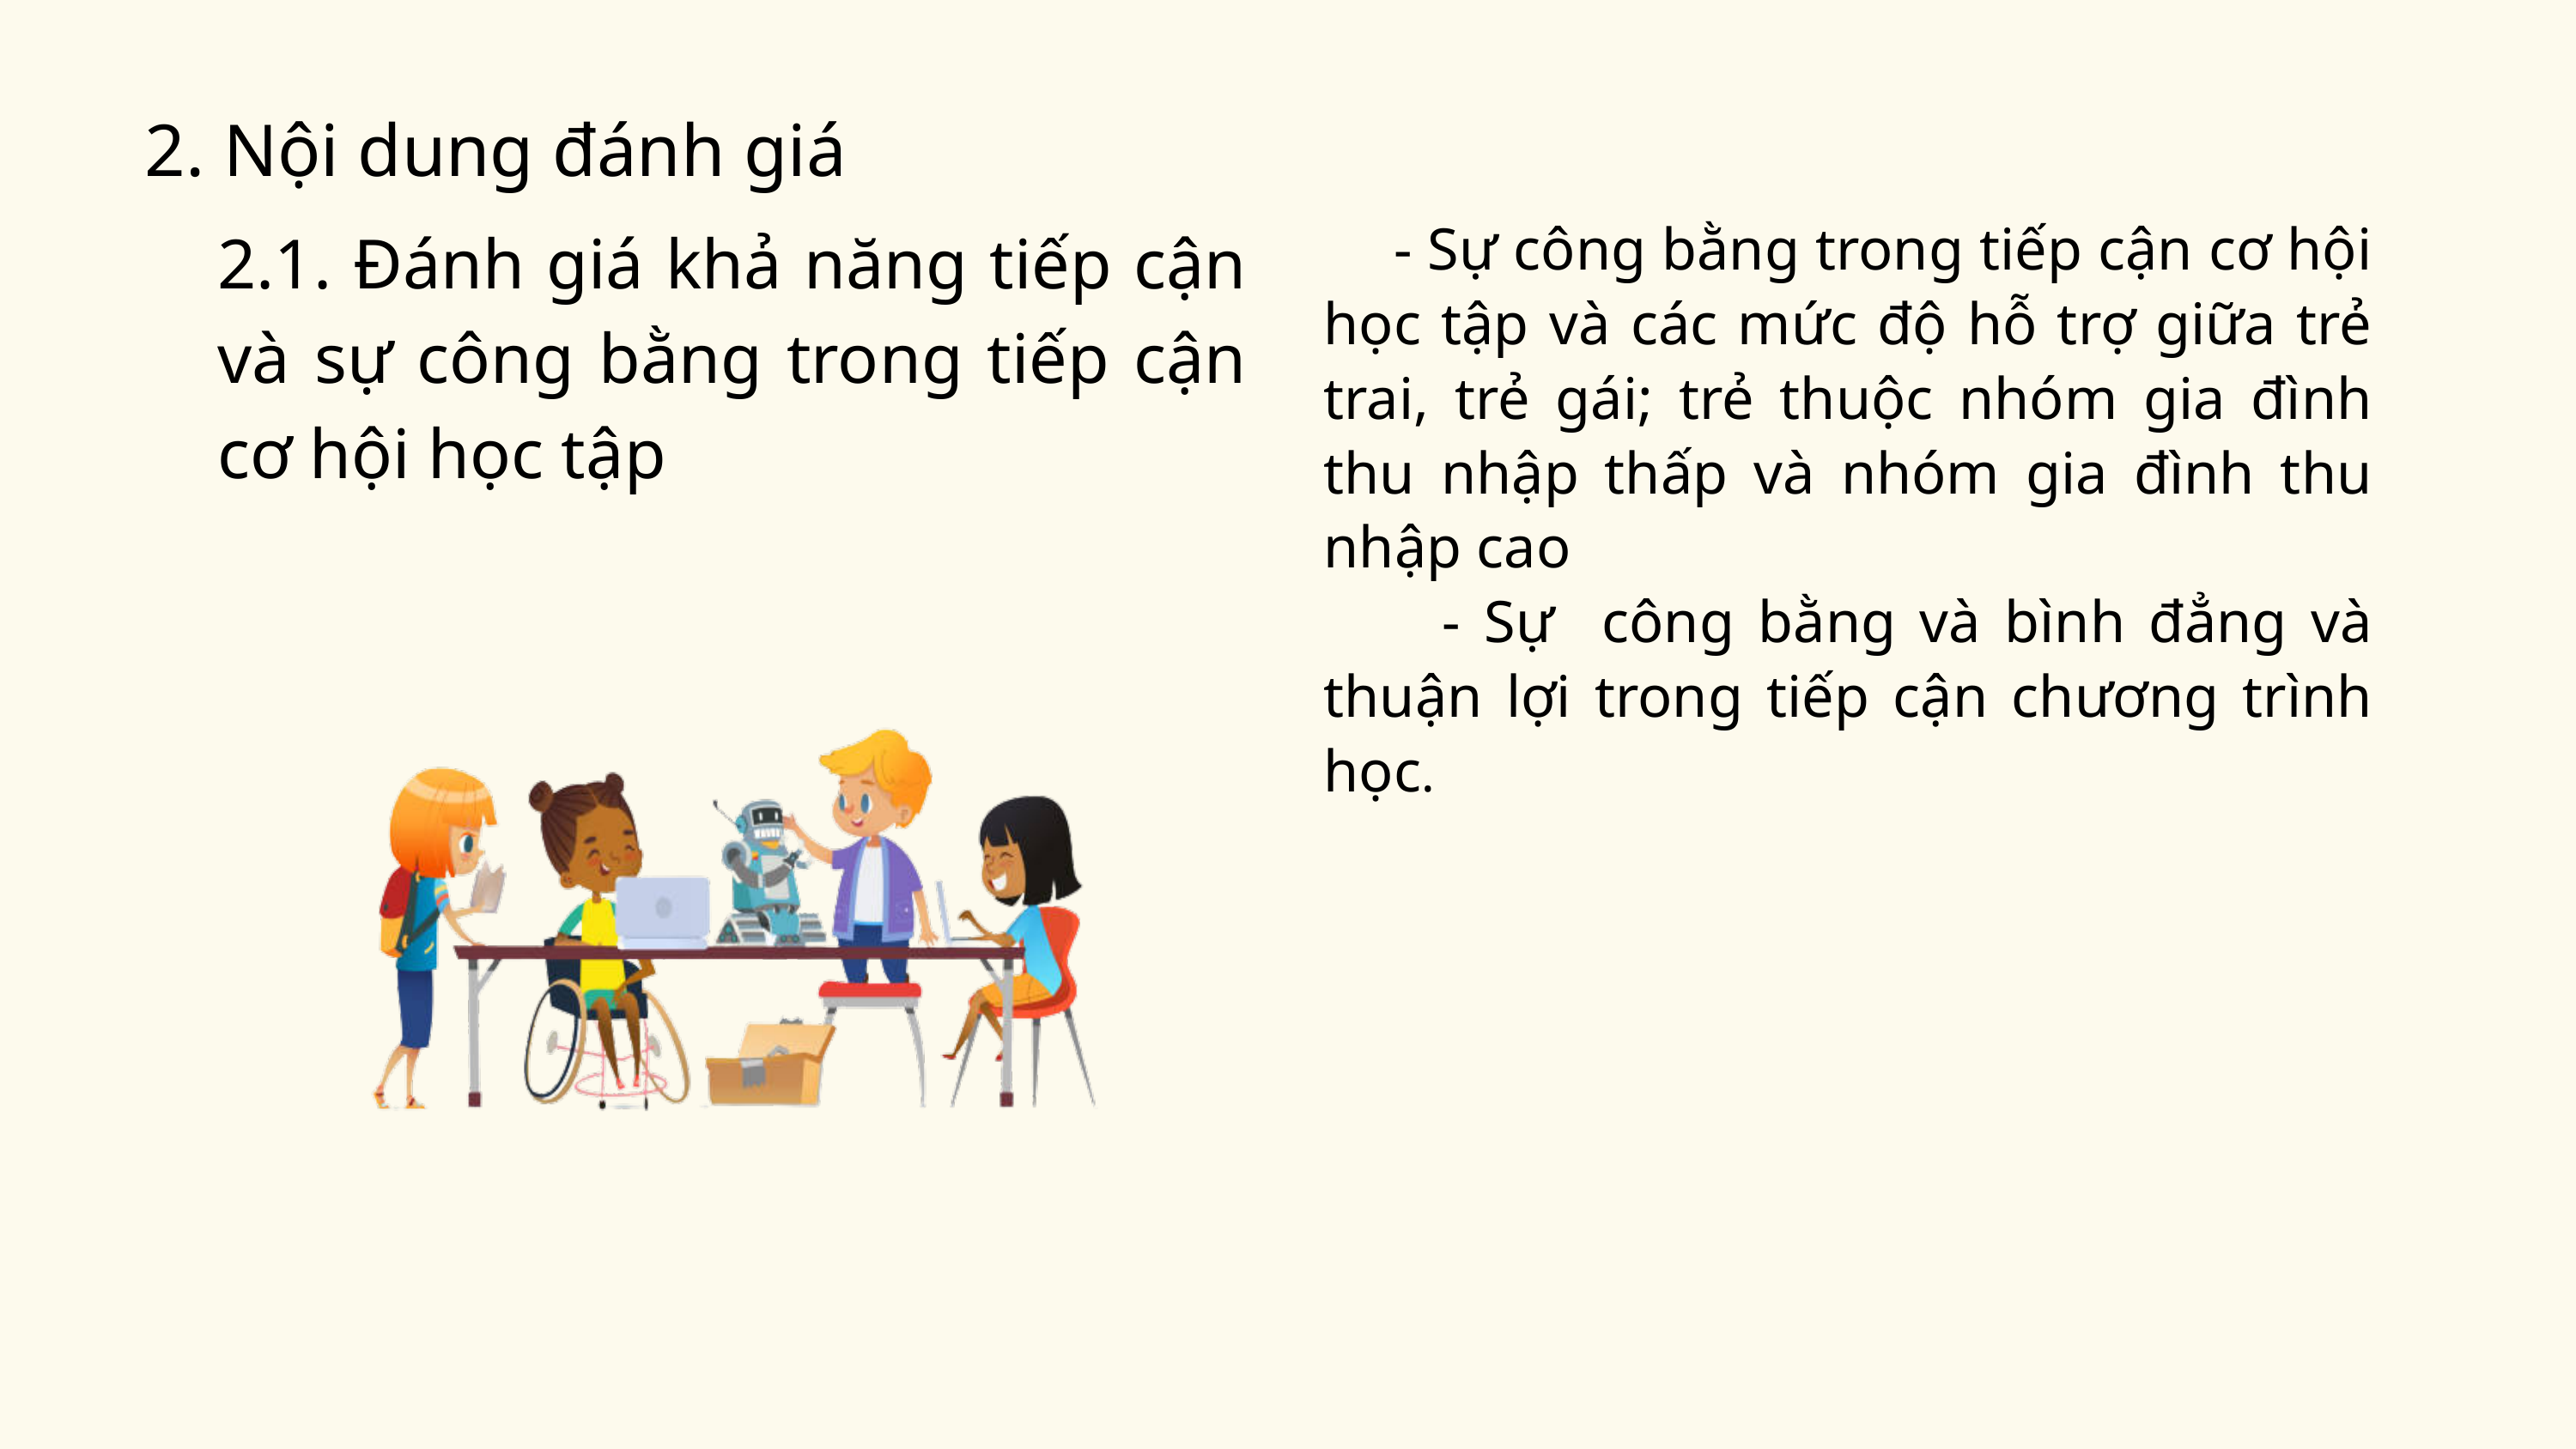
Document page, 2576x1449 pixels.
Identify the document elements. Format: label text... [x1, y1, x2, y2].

text_box 2. Nội dung đánh giá [144, 90, 1151, 191]
text_box - Sự công bằng trong tiếp cận cơ hội học tập và các mức độ hỗ trợ giữa trẻ trai, trẻ gái; trẻ thuộc nhóm gia đình thu nhập thấp và nhóm gia đình thu nhập cao - Sự công bằng và bình đẳng và thuận lợi trong tiếp cận chương trình học. [1323, 206, 2373, 803]
text_box 2.1. Đánh giá khả năng tiếp cận và sự công bằng trong tiếp cận cơ hội học tập [217, 206, 1248, 493]
picture [268, 605, 1192, 1218]
